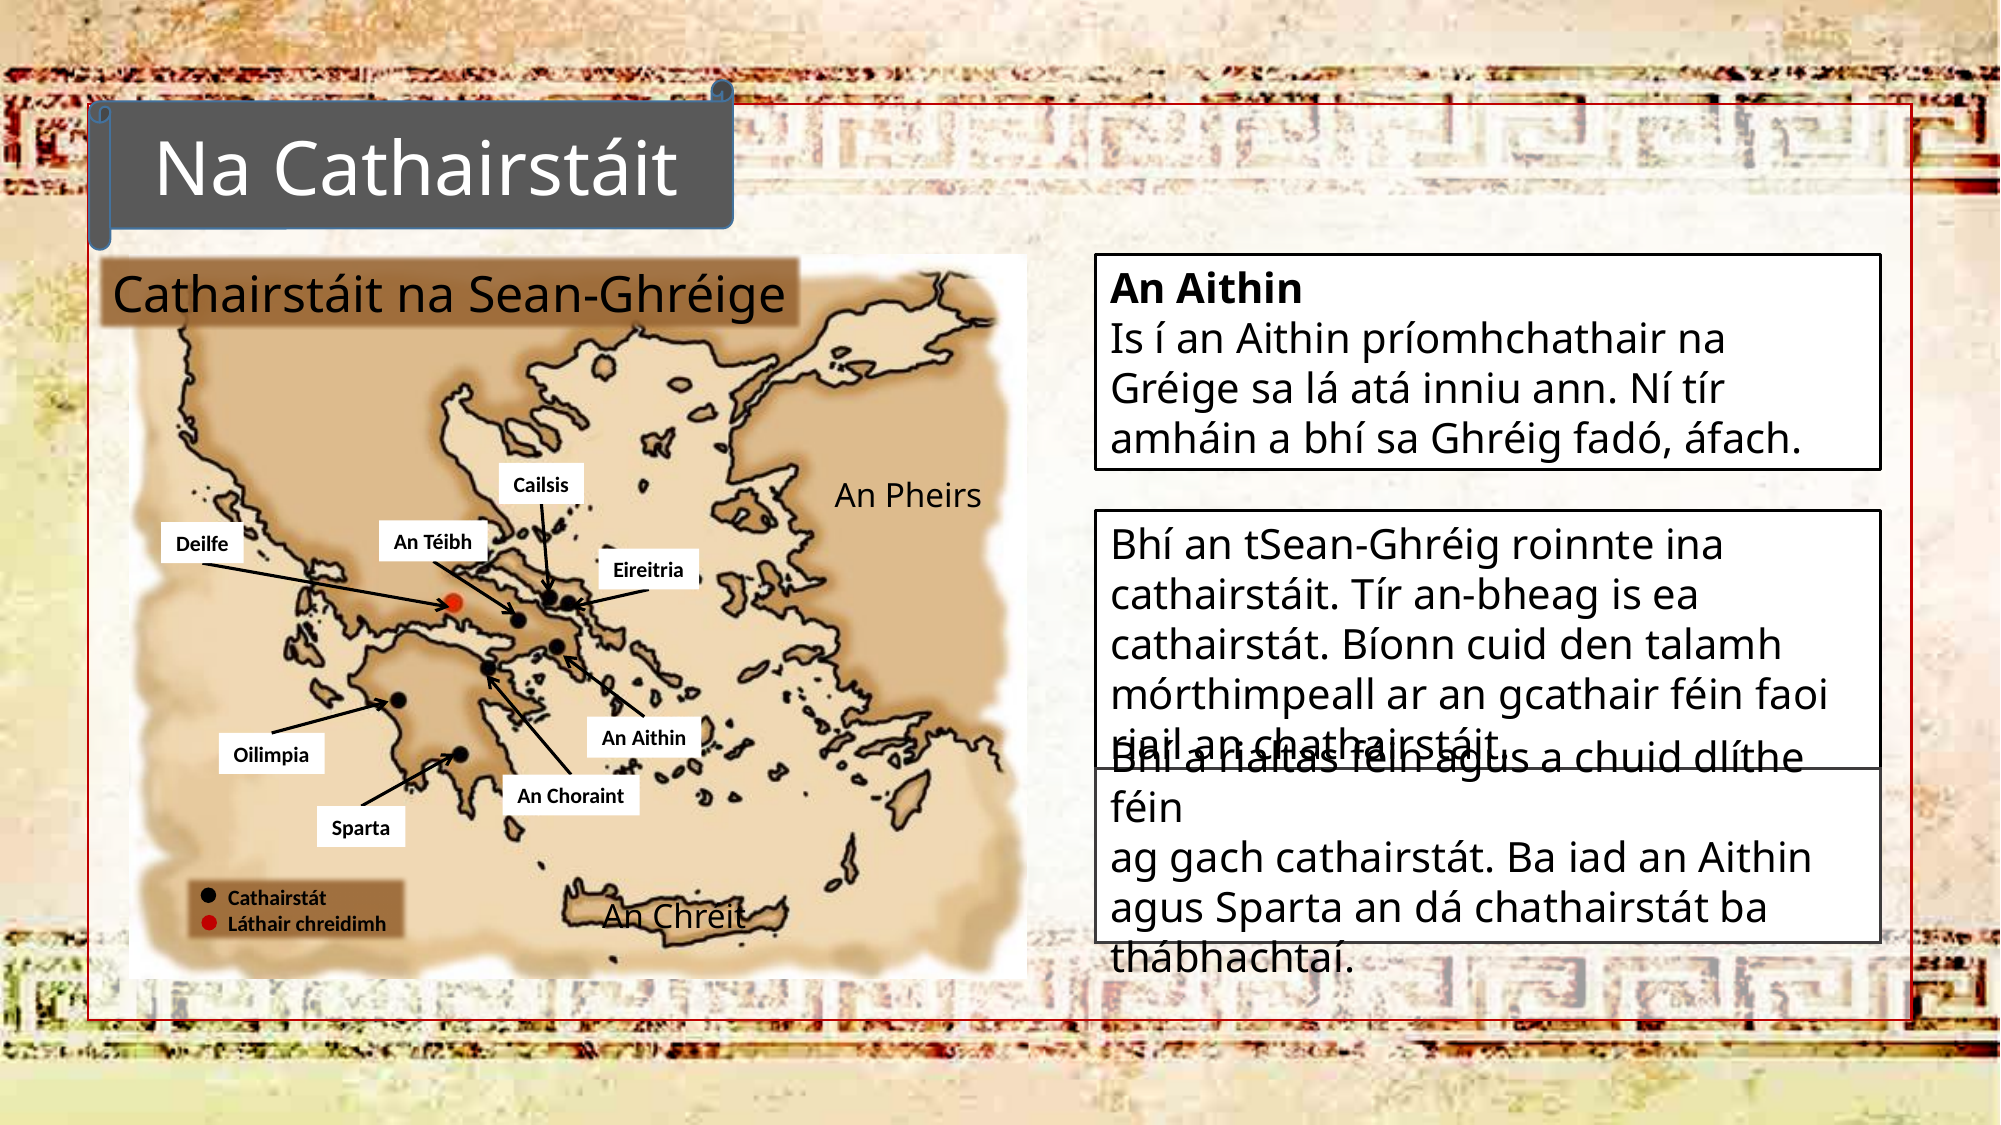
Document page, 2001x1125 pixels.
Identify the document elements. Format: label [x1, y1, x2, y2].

picture [0, 0, 2000, 1125]
text_box [129, 254, 990, 944]
